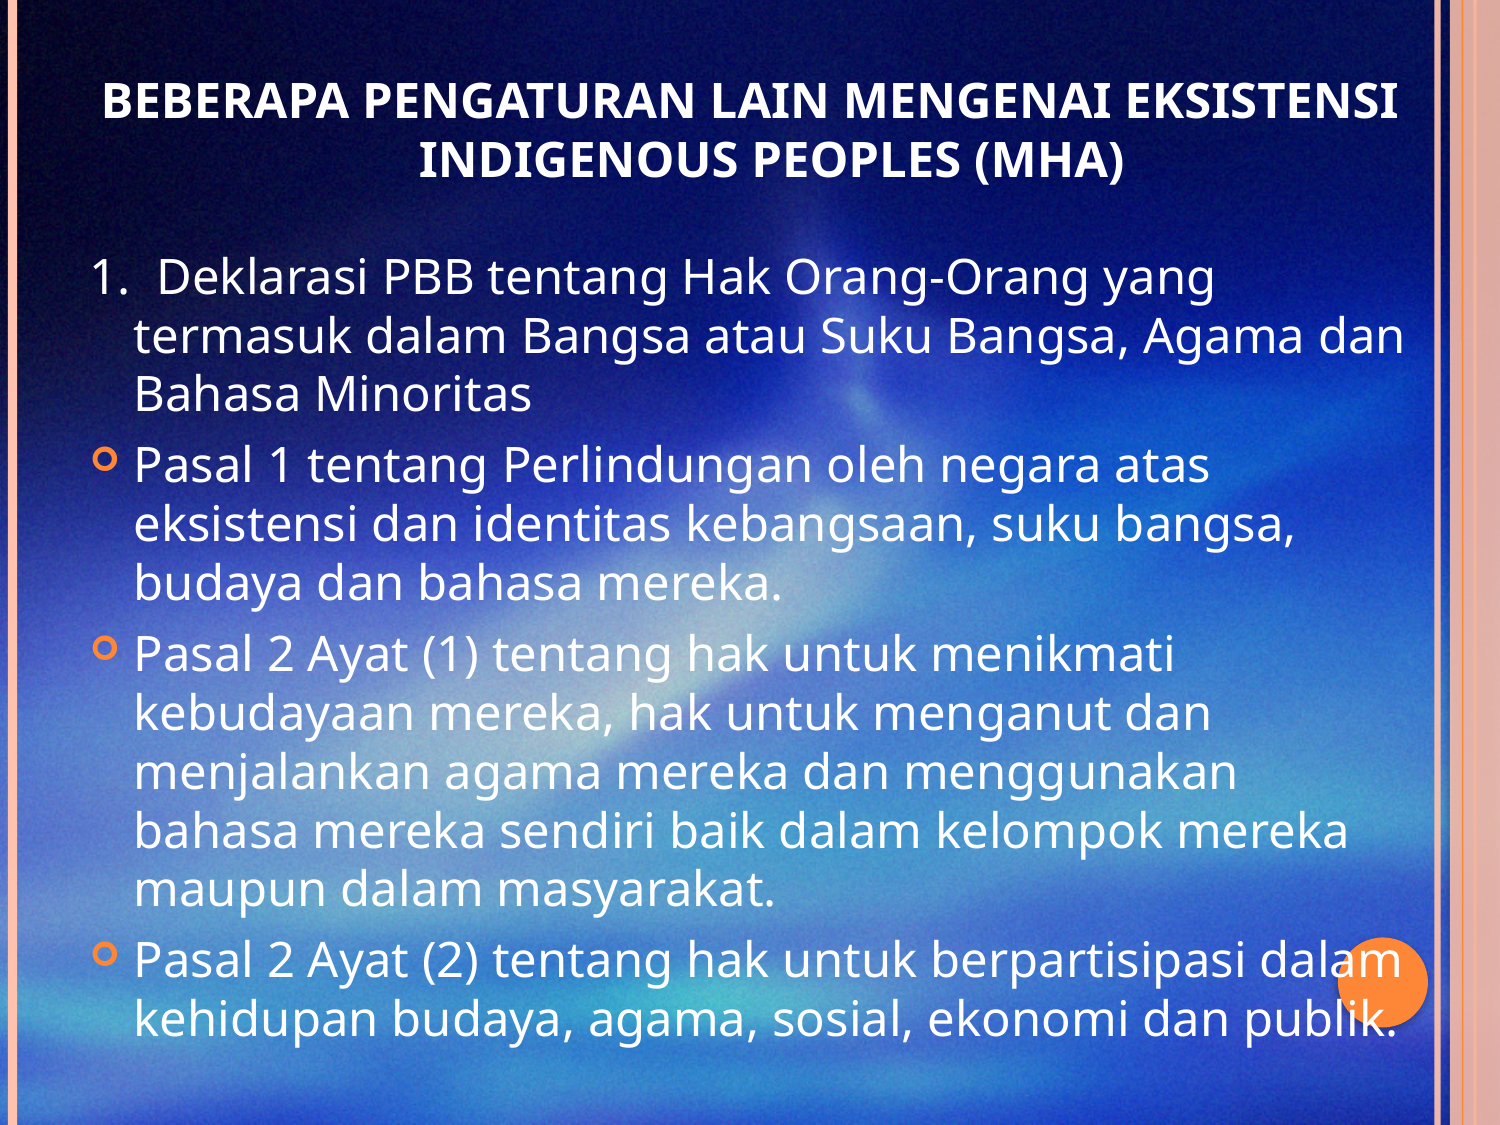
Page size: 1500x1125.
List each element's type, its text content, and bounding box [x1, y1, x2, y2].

picture [0, 0, 7, 1125]
list BEBERAPA PENGATURAN LAIN MENGENAI EKSISTENSI INDIGENOUS PEOPLES (MHA) 1. Deklarasi PBB tentang Hak Orang-Orang yang termasuk dalam Bangsa atau Suku Bangsa, Agama dan Bahasa Minoritas Pasal 1 tentang Perlindungan oleh negara atas eksistensi dan identitas kebangsaan, suku bangsa, budaya dan bahasa mereka. Pasal 2 Ayat (1) tentang hak untuk menikmati kebudayaan mereka, hak untuk menganut dan menjalankan agama mereka dan menggunakan bahasa mereka sendiri baik dalam kelompok mereka maupun dalam masyarakat. Pasal 2 Ayat (2) tentang hak untuk berpartisipasi dalam kehidupan budaya, agama, sosial, ekonomi dan publik. [75, 62, 1425, 1100]
picture [1441, 0, 1449, 1125]
picture [18, 0, 1434, 1125]
